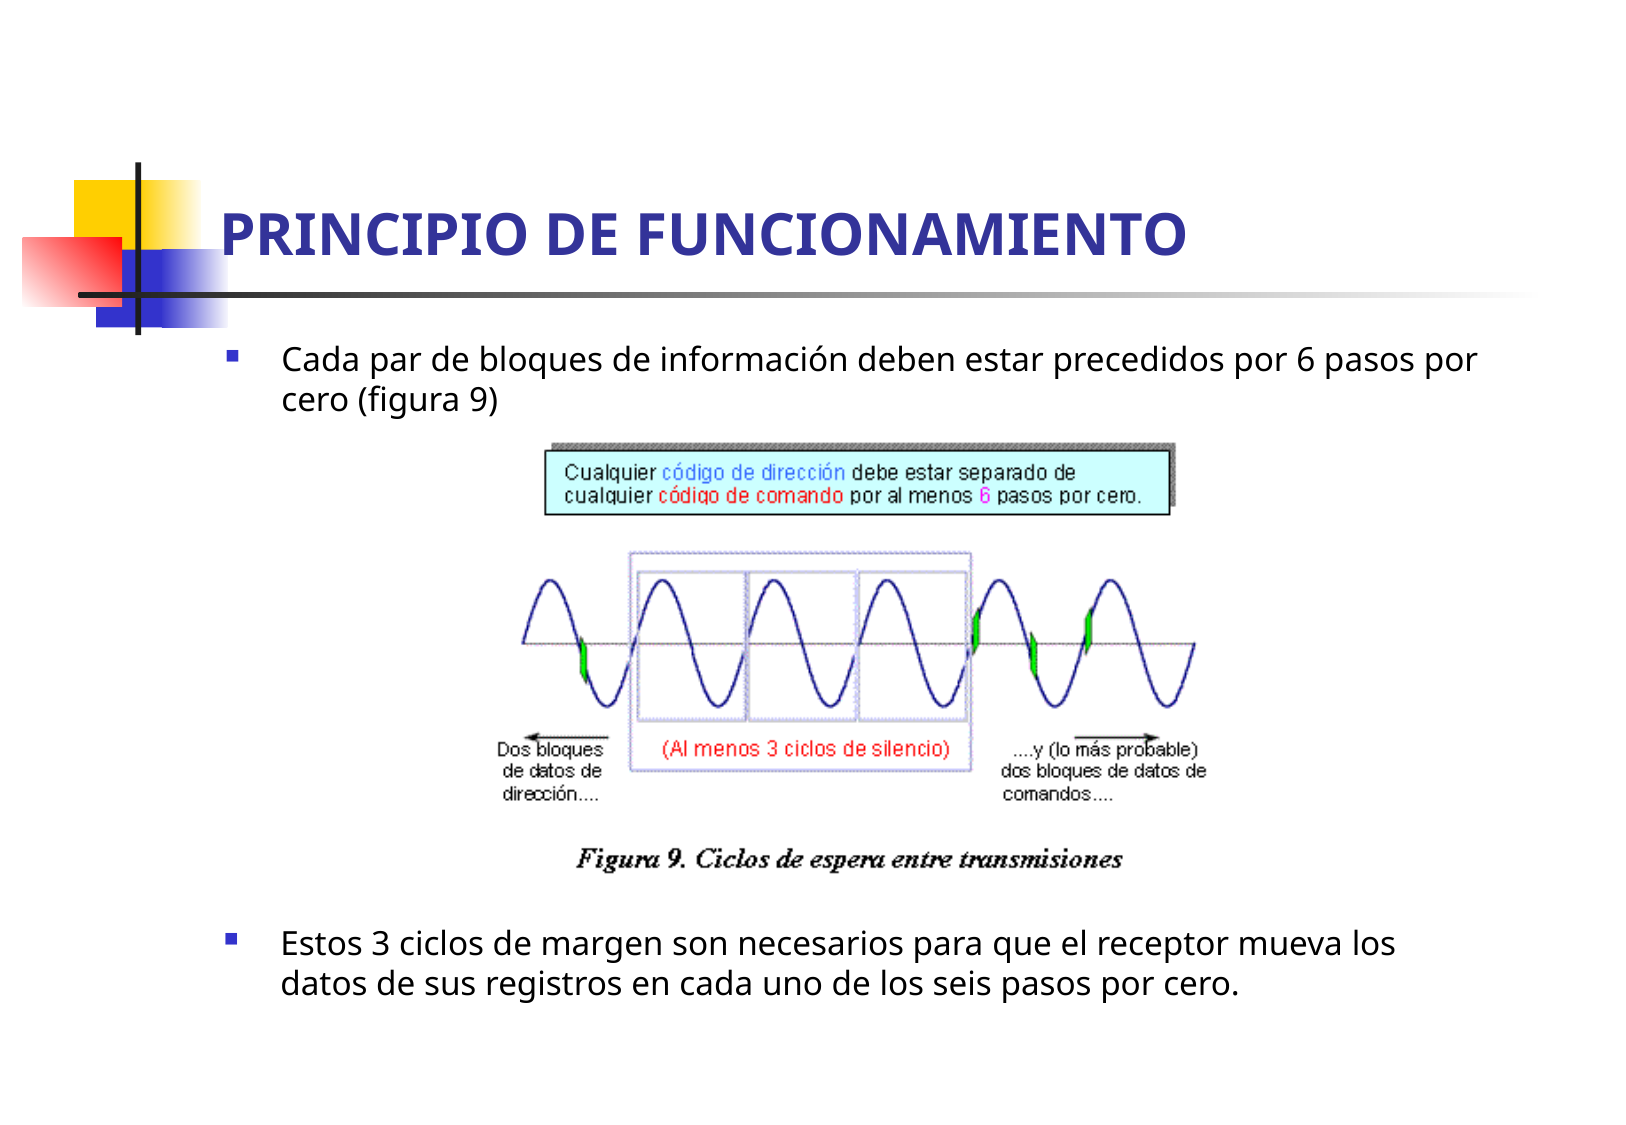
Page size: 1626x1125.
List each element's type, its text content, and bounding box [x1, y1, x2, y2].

text_box Estos 3 ciclos de margen son necesarios para que el receptor mueva los datos de sus registros en cada uno de los seis pasos por cero. [209, 914, 1505, 1013]
list Cada par de bloques de información deben estar precedidos por 6 pasos por cero (figura 9) [209, 330, 1506, 430]
title PRINCIPIO DE FUNCIONAMIENTO [204, 34, 1590, 276]
picture [488, 429, 1224, 901]
